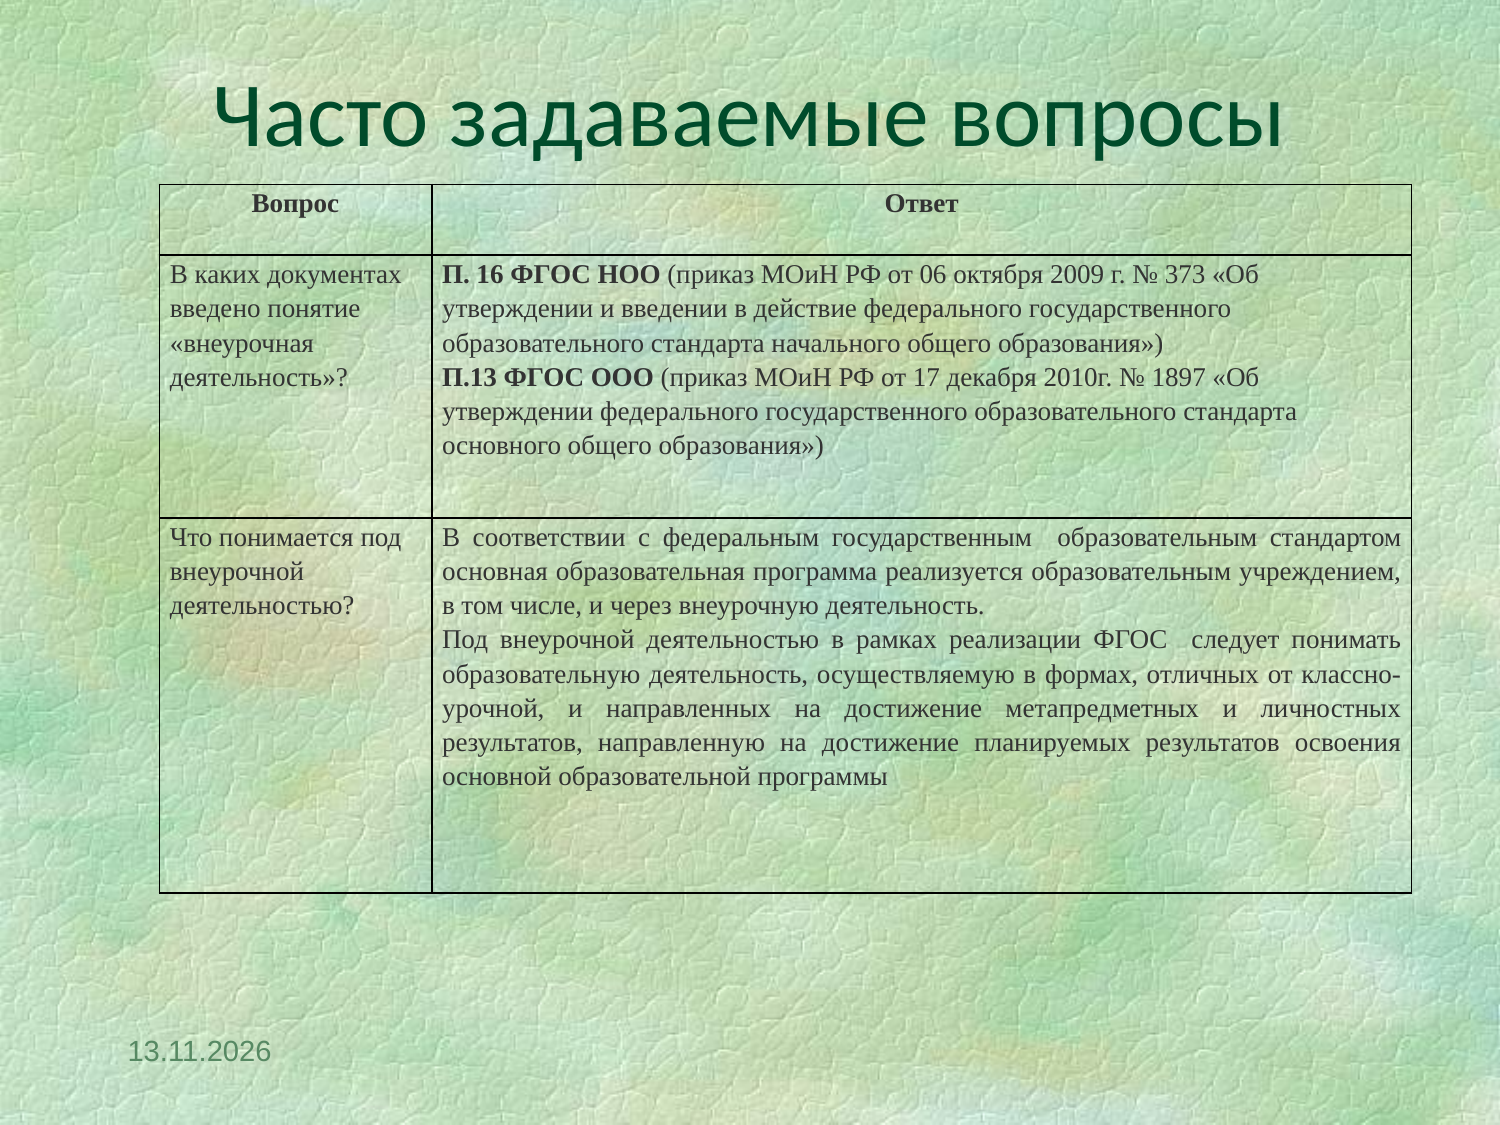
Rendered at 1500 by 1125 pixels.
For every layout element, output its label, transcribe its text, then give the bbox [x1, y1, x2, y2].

title Часто задаваемые вопросы [112, 75, 1388, 173]
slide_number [112, 1025, 425, 1100]
table_cell В соответствии с федеральным государственным образовательным стандартом основная образовательная программа реализуется образовательным учреждением, в том числе, и через внеурочную деятельность. Под внеурочной деятельностью в рамках реализации ФГОС следует понимать образовательную деятельность, осуществляемую в формах, отличных от классно-урочной, и направленных на достижение метапредметных и личностных результатов, направленную на достижение планируемых результатов освоения основной образовательной программы [433, 519, 1411, 892]
picture [0, 0, 1500, 1125]
table_cell В каких документах введено понятие «внеурочная деятельность»? [160, 256, 431, 517]
table_header Вопрос [160, 185, 431, 254]
table_header Ответ [433, 185, 1411, 254]
table_cell Что понимается под внеурочной деятельностью? [160, 519, 431, 892]
table_cell П. 16 ФГОС НОО (приказ МОиН РФ от 06 октября 2009 г. № 373 «Об утверждении и введении в действие федерального государственного образовательного стандарта начального общего образования») П.13 ФГОС ООО (приказ МОиН РФ от 17 декабря 2010г. № 1897 «Об утверждении федерального государственного образовательного стандарта основного общего образования») [433, 256, 1411, 517]
